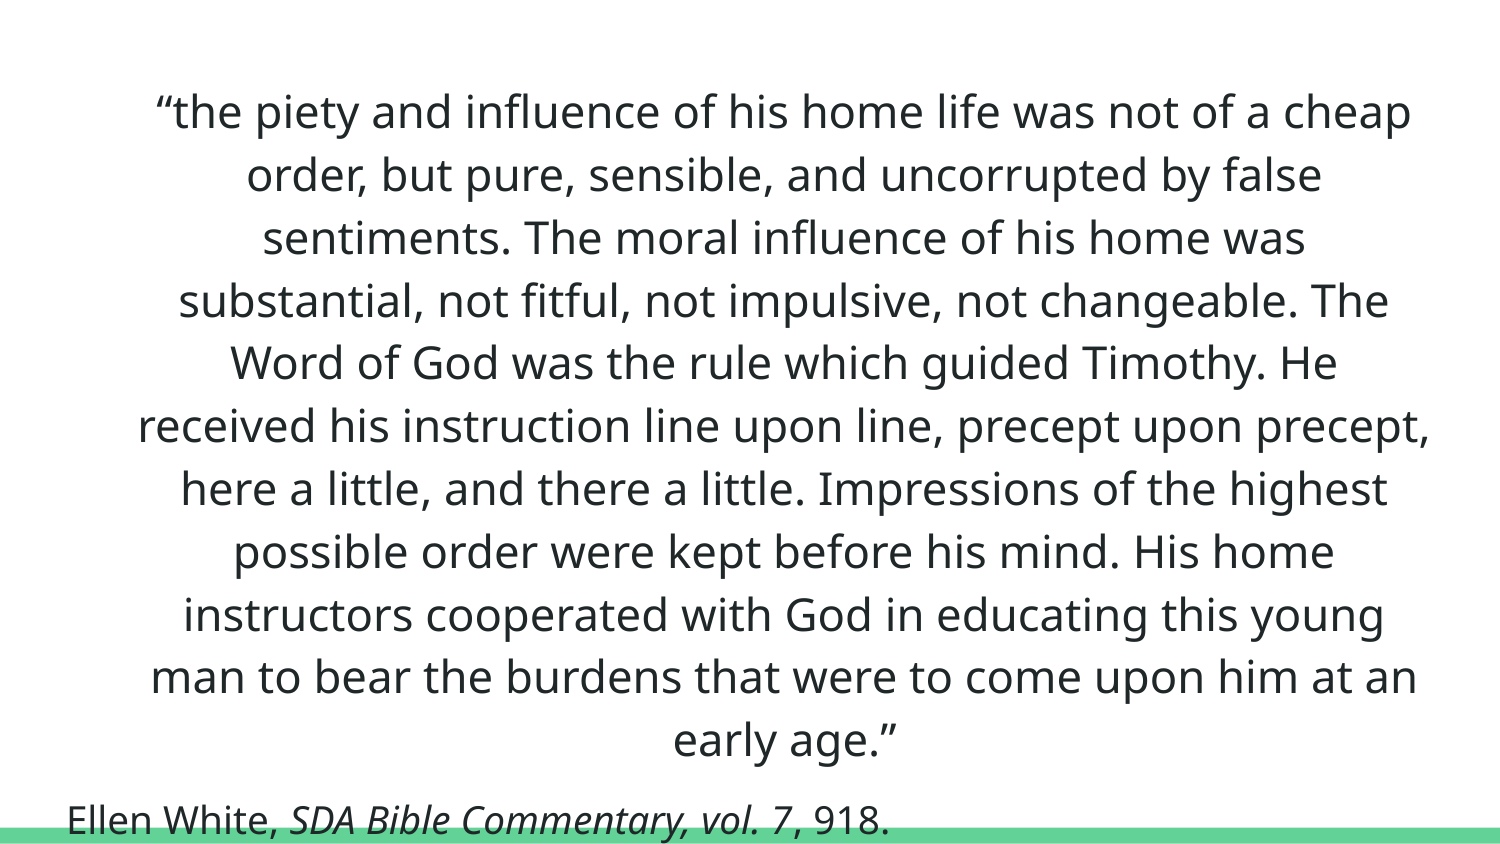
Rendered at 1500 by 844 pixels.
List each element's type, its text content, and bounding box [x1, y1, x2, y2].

list “the piety and influence of his home life was not of a cheap order, but pure, sensible, and uncorrupted by false sentiments. The moral influence of his home was substantial, not fitful, not impulsive, not changeable. The Word of God was the rule which guided Timothy. He received his instruction line upon line, precept upon precept, here a little, and there a little. Impressions of the highest possible order were kept before his mind. His home instructors cooperated with God in educating this young man to bear the burdens that were to come upon him at an early age.” Ellen White, SDA Bible Commentary, vol. 7, 918. [51, 60, 1449, 844]
